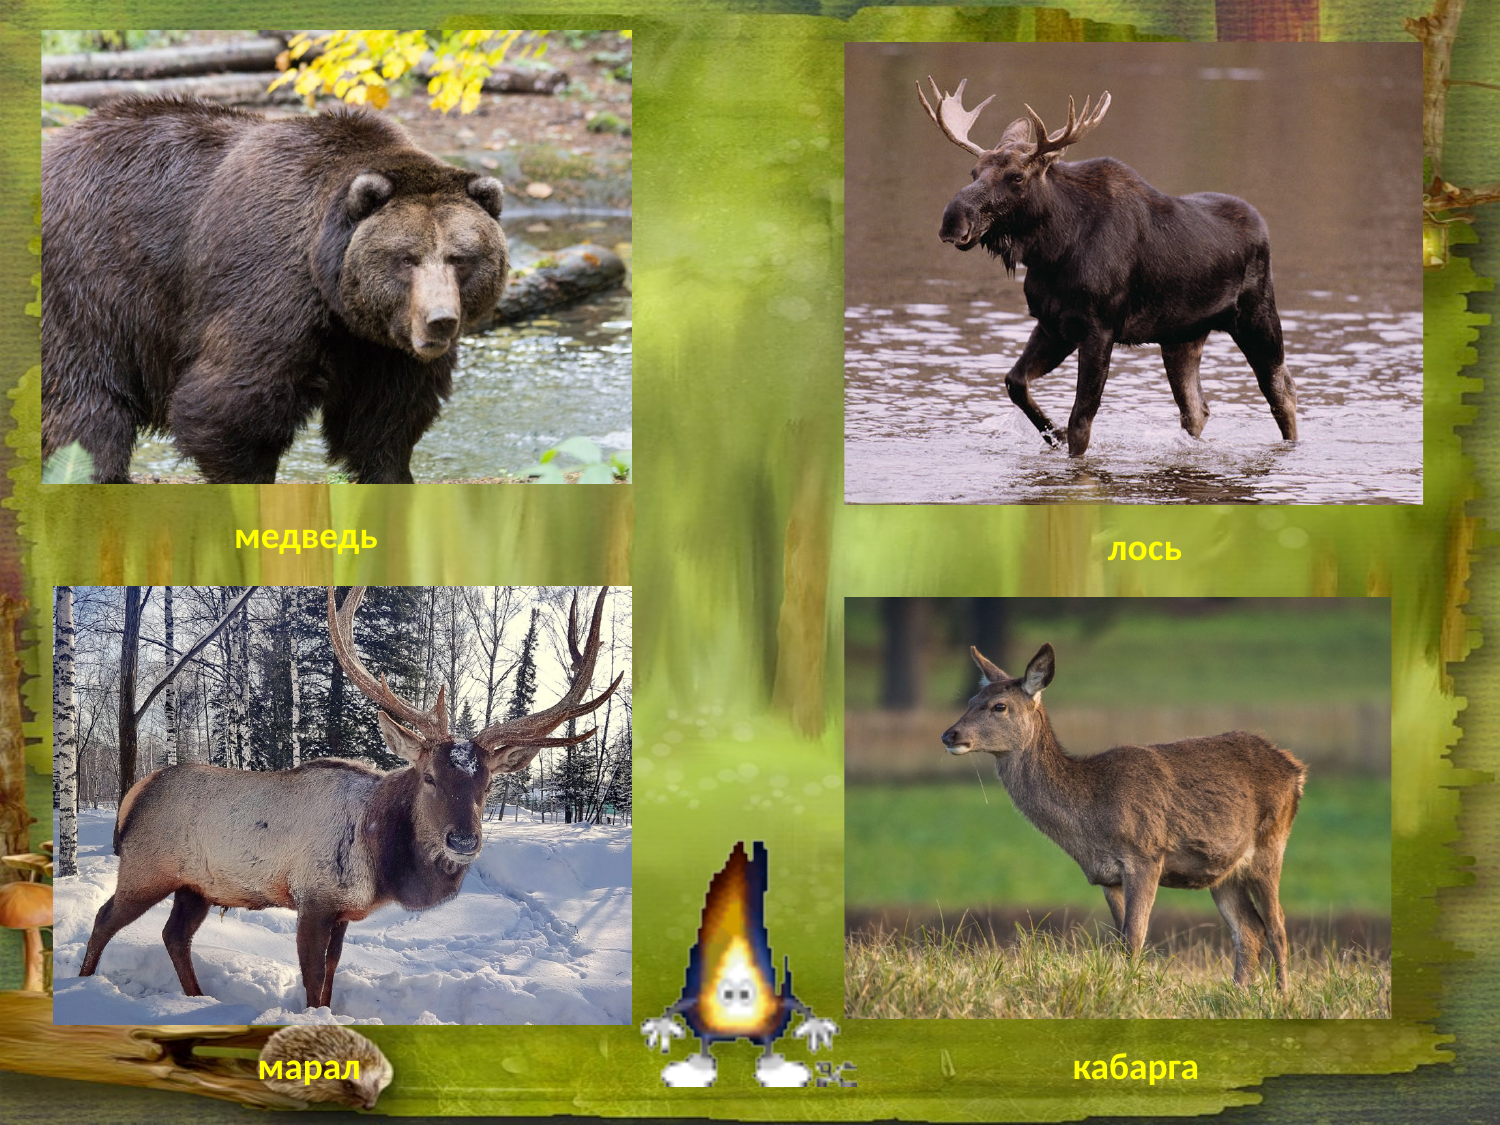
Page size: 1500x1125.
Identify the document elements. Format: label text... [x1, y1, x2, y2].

picture [0, 0, 1500, 1125]
text_box кабарга [1057, 1034, 1215, 1095]
text_box марал [242, 1034, 377, 1095]
text_box лось [1093, 515, 1197, 575]
text_box медведь [219, 503, 393, 564]
